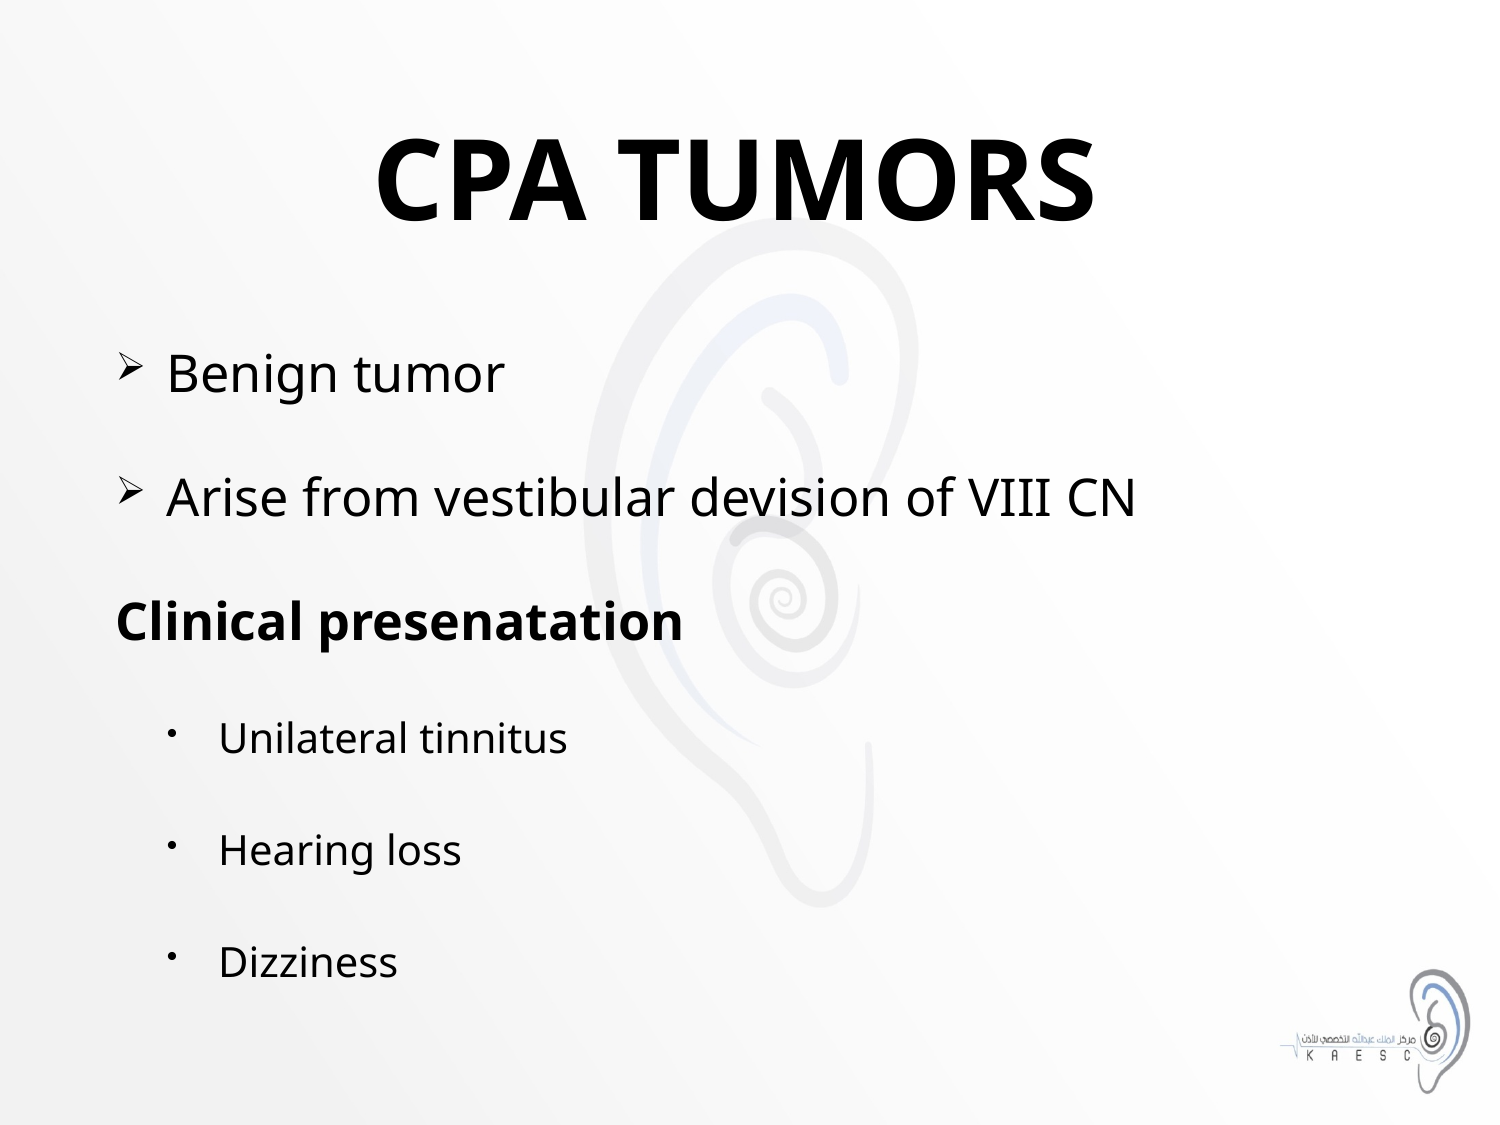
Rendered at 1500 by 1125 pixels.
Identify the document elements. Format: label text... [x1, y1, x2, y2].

title CPA TUMORS [109, 50, 1391, 299]
list Benign tumor Arise from vestibular devision of VIII CN Clinical presenatation Unilateral tinnitus Hearing loss Dizziness [109, 299, 1391, 1026]
picture [0, 0, 1500, 1125]
